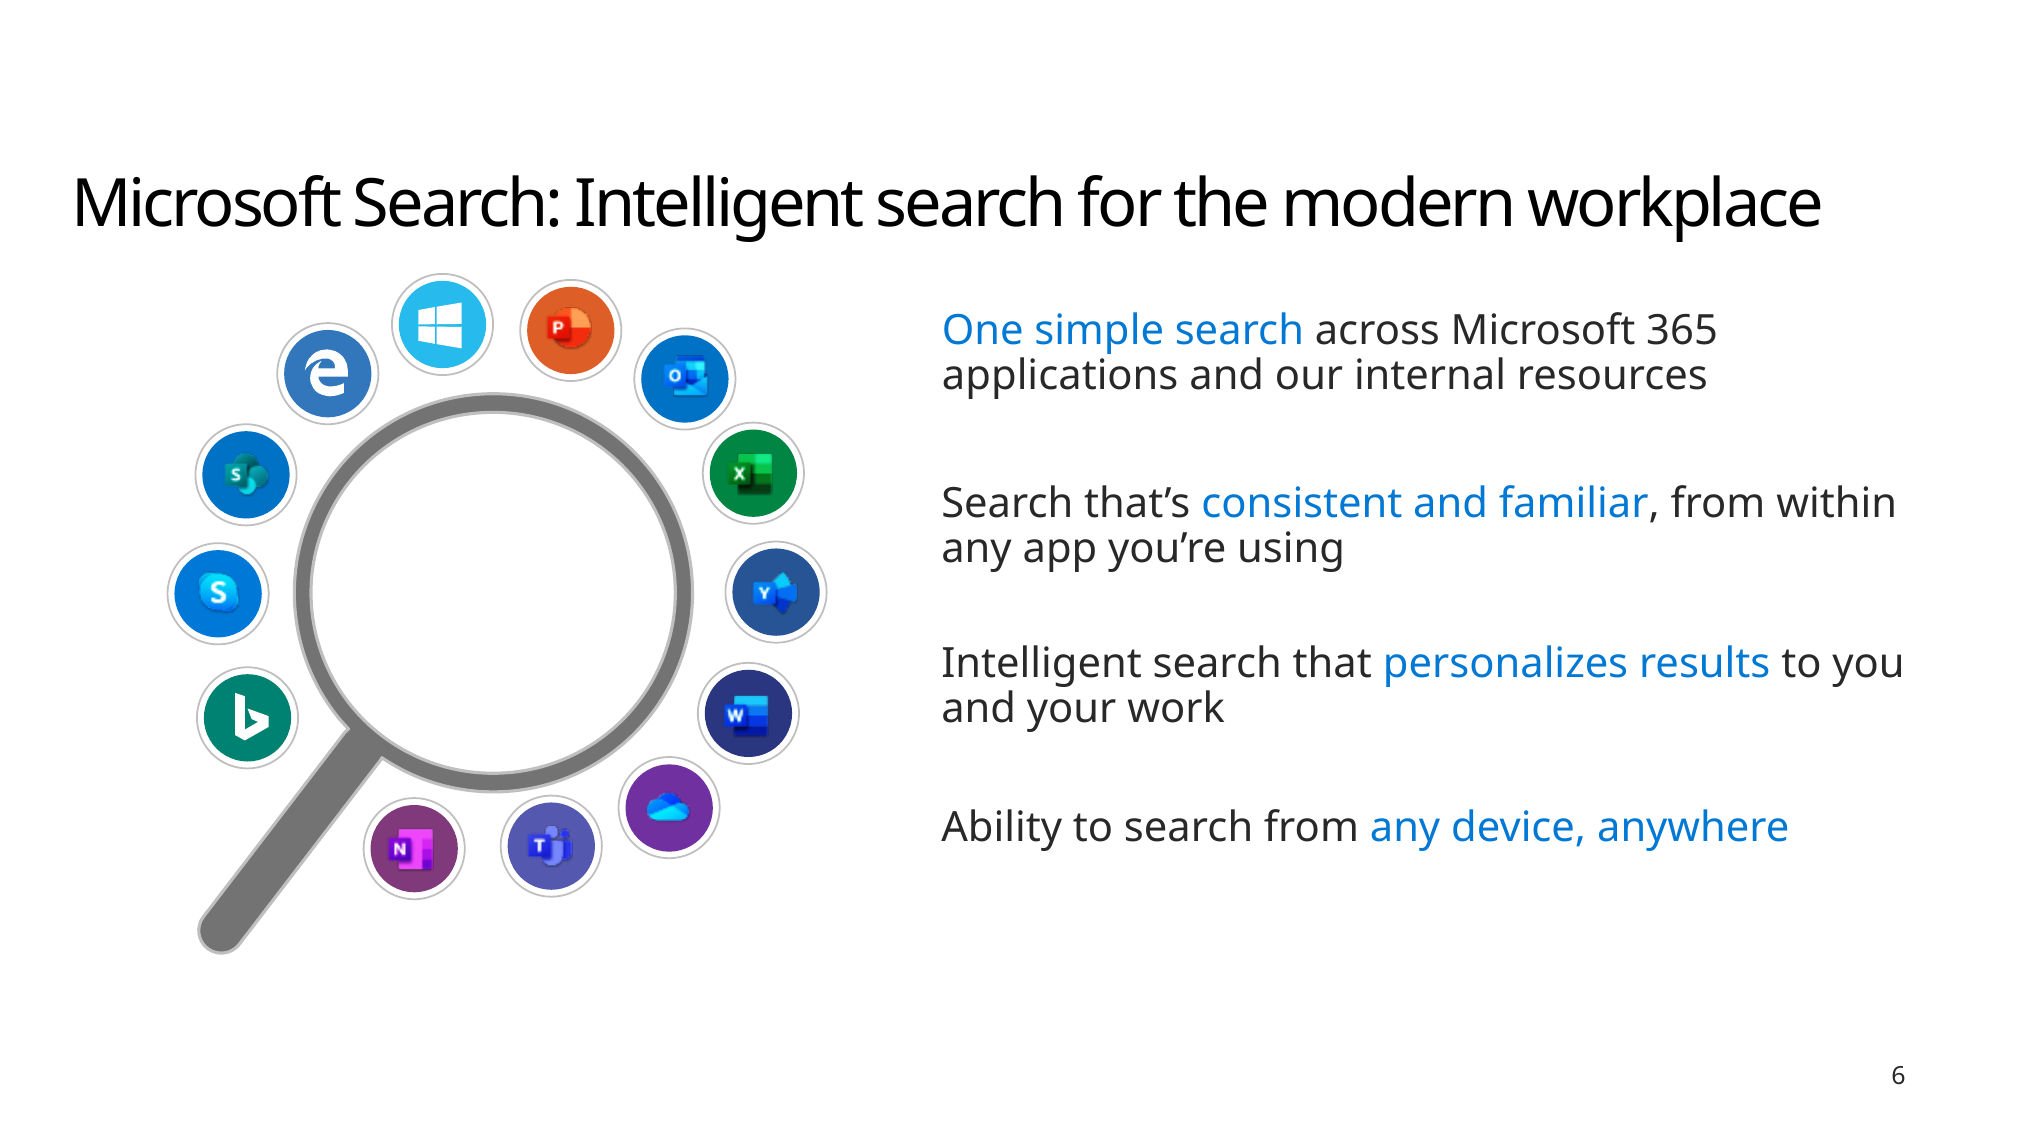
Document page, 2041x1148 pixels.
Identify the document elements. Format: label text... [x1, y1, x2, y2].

text_box One simple search across Microsoft 365 applications and our internal resources [926, 284, 1940, 423]
text_box Intelligent search that personalizes results to you and your work [926, 634, 1940, 740]
text_box [197, 900, 275, 954]
text_box Search that’s consistent and familiar, from within any app you’re using [926, 474, 1949, 580]
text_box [167, 273, 827, 900]
title Microsoft Search: Intelligent search for the modern workplace [71, 142, 1969, 269]
text_box Ability to search from any device, anywhere [926, 797, 1949, 858]
